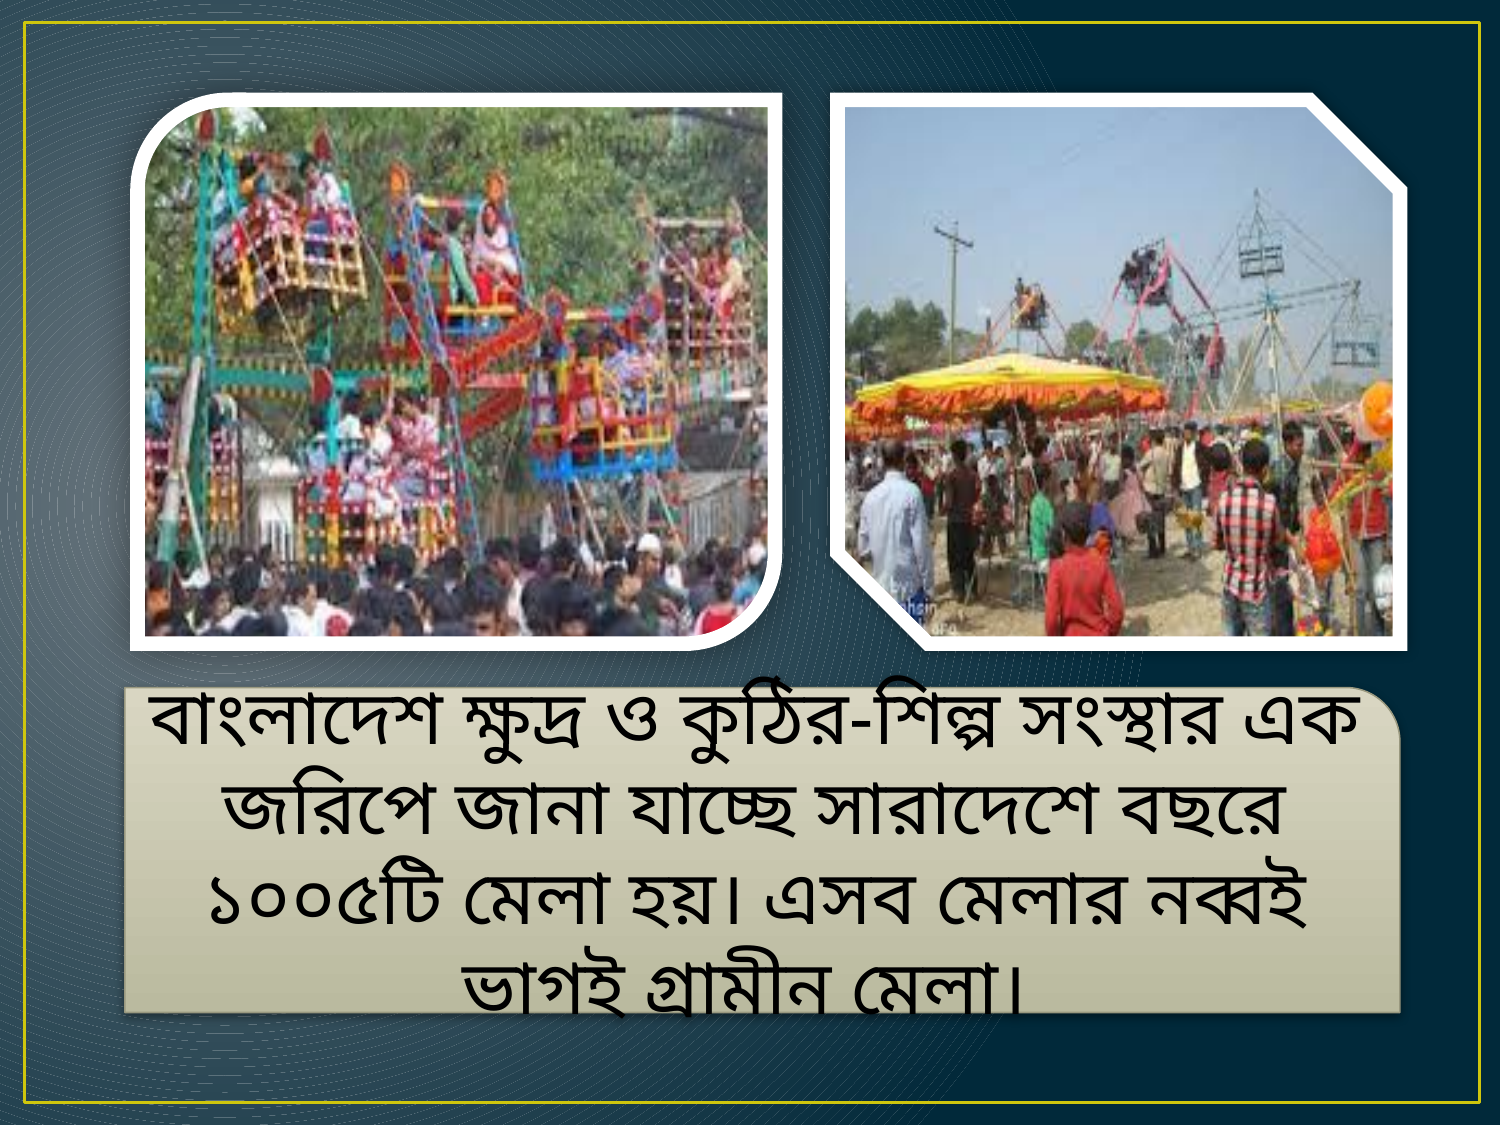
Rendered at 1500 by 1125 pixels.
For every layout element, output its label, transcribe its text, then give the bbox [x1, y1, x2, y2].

text_box বাংলাদেশ ক্ষুদ্র ও কুঠির-শিল্প সংস্থার এক জরিপে জানা যাচ্ছে সারাদেশে বছরে ১০০৫টি মেলা হয়। এসব মেলার নব্বই ভাগই গ্রামীন মেলা। [124, 686, 1401, 1014]
picture [837, 99, 1401, 644]
picture [137, 99, 776, 644]
